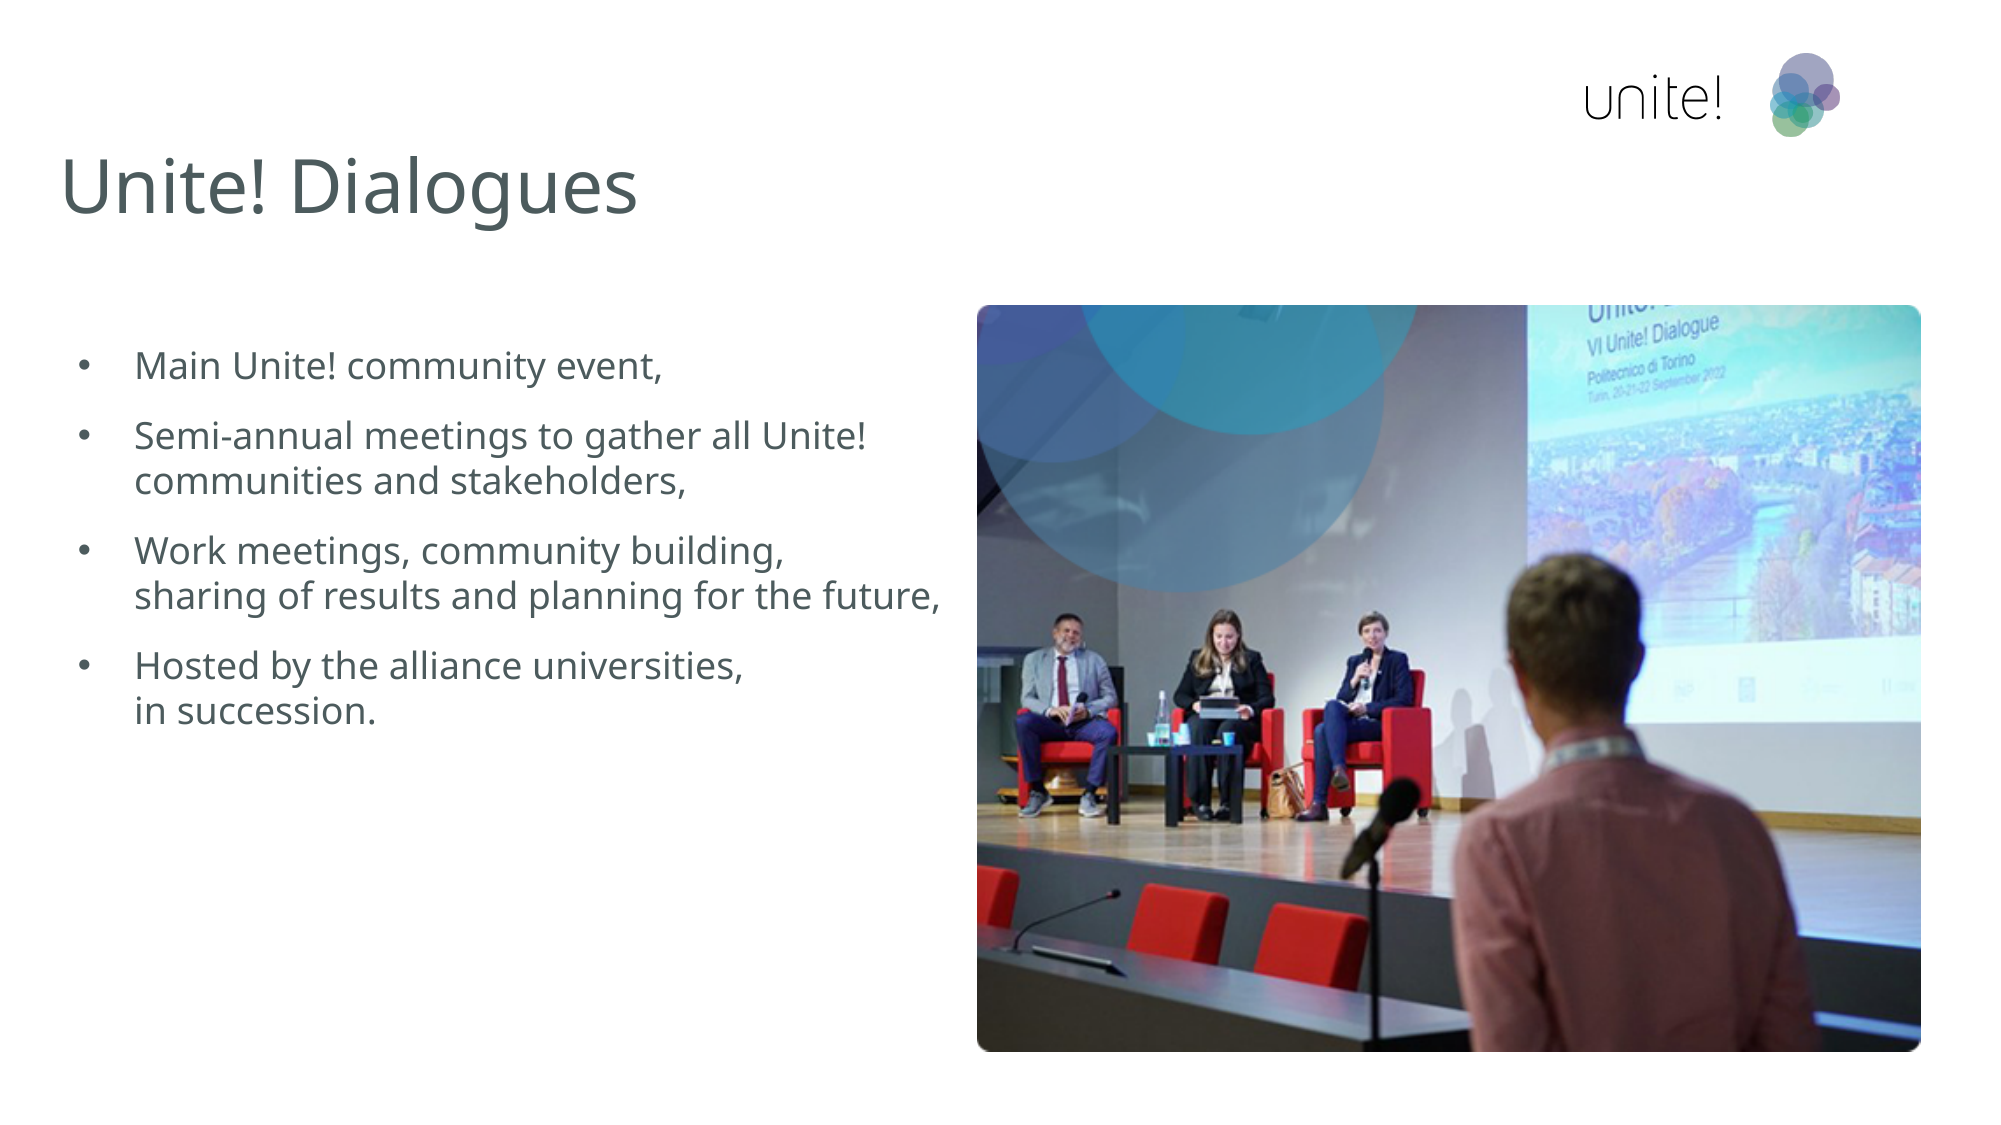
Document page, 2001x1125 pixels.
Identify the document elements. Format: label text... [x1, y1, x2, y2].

picture [1586, 59, 1743, 134]
picture [976, 304, 1921, 1052]
title Unite! Dialogues [59, 138, 1941, 275]
picture [1770, 53, 1840, 137]
list Main Unite! community event, Semi-annual meetings to gather all Unite! communities and stakeholders, Work meetings, community building, sharing of results and planning for the future, Hosted by the alliance universities, in succession. [59, 342, 978, 1066]
